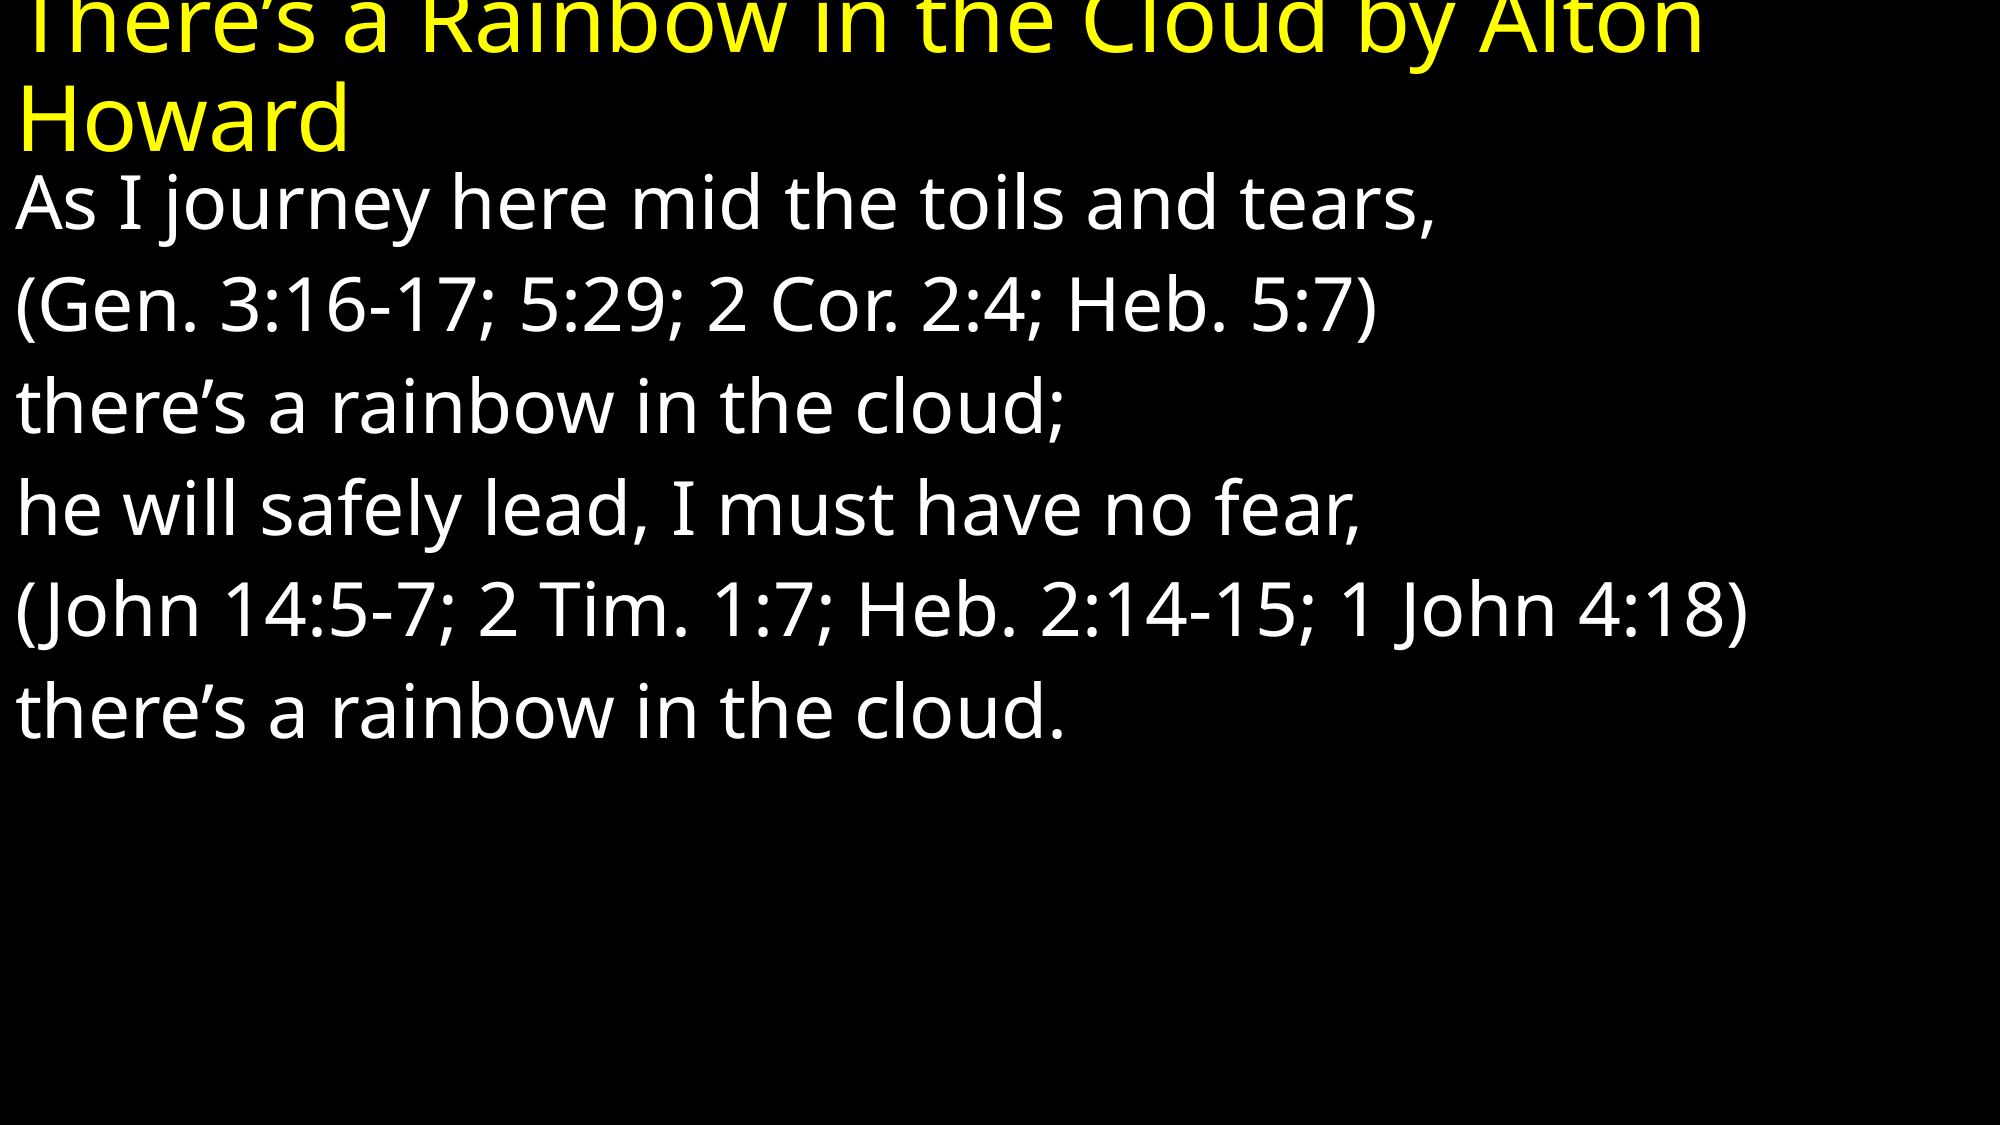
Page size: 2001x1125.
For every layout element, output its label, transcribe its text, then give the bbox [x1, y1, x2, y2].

title There’s a Rainbow in the Cloud by Alton Howard [0, 0, 2000, 145]
list As I journey here mid the toils and tears, (Gen. 3:16-17; 5:29; 2 Cor. 2:4; Heb. 5:7) there’s a rainbow in the cloud; he will safely lead, I must have no fear, (John 14:5-7; 2 Tim. 1:7; Heb. 2:14-15; 1 John 4:18) there’s a rainbow in the cloud. [0, 157, 2000, 1125]
